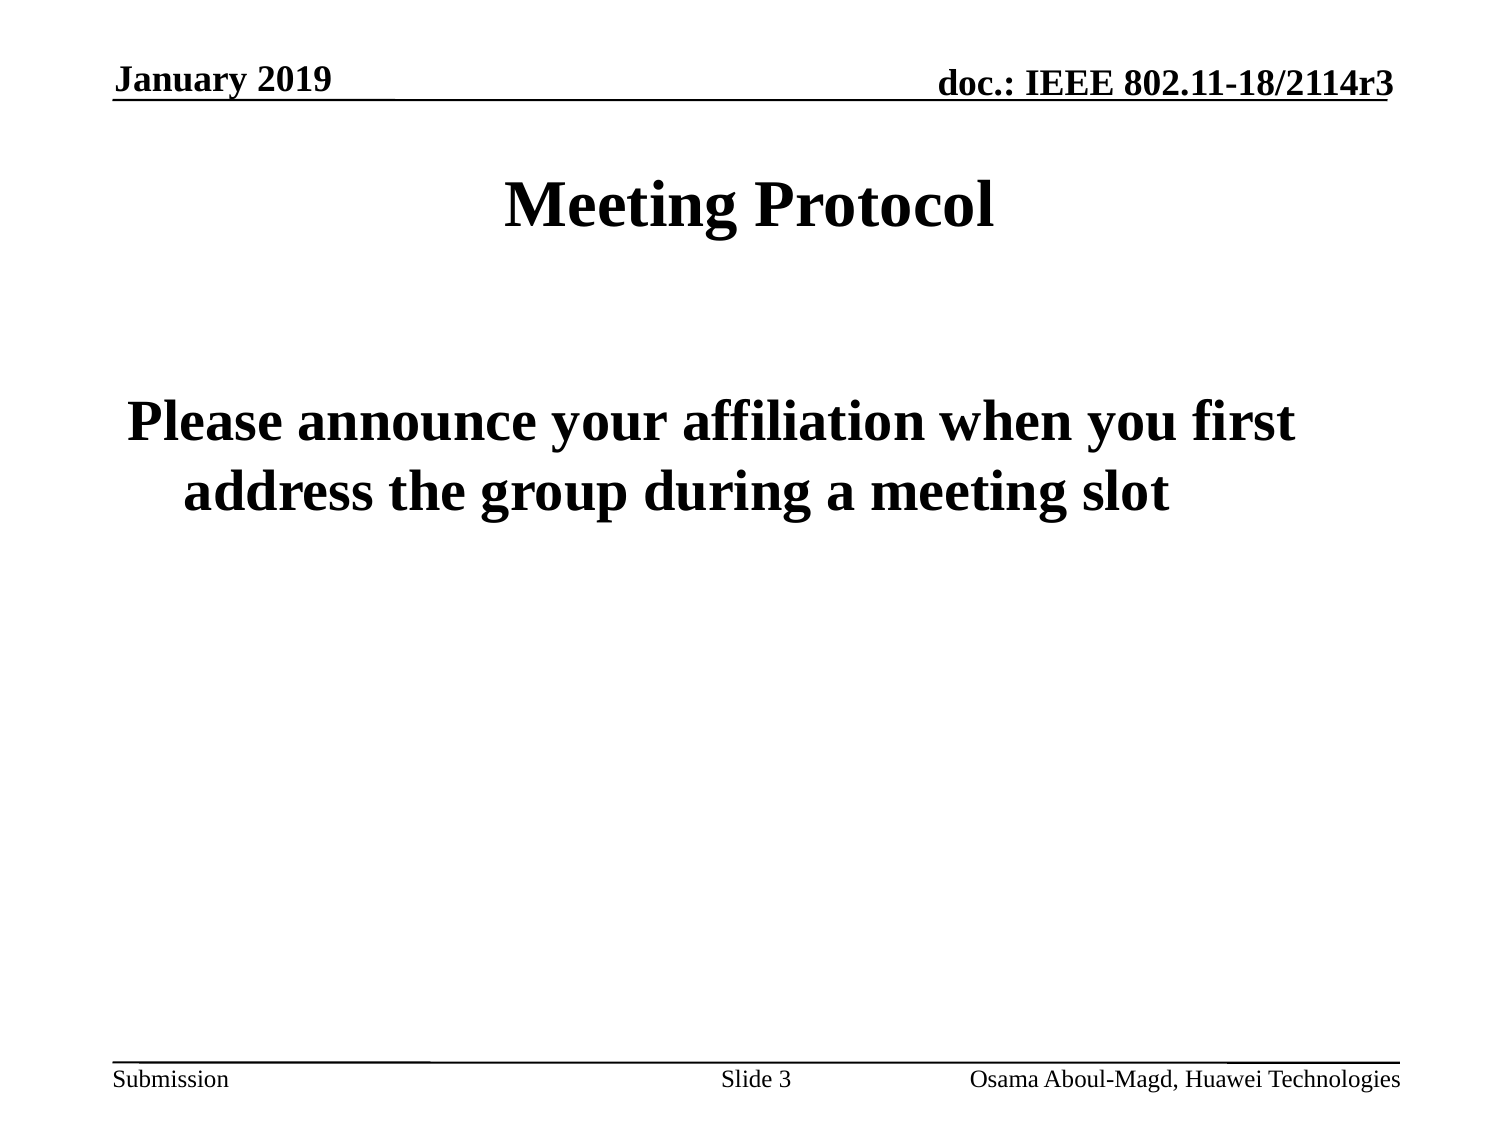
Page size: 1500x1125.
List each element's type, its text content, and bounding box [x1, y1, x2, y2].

list Please announce your affiliation when you first address the group during a meeting slot [112, 374, 1388, 513]
title Meeting Protocol [112, 112, 1388, 288]
footer Osama Aboul-Magd, Huawei Technologies [878, 1061, 1402, 1093]
slide_number Slide 3 [712, 1061, 800, 1123]
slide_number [114, 54, 423, 100]
